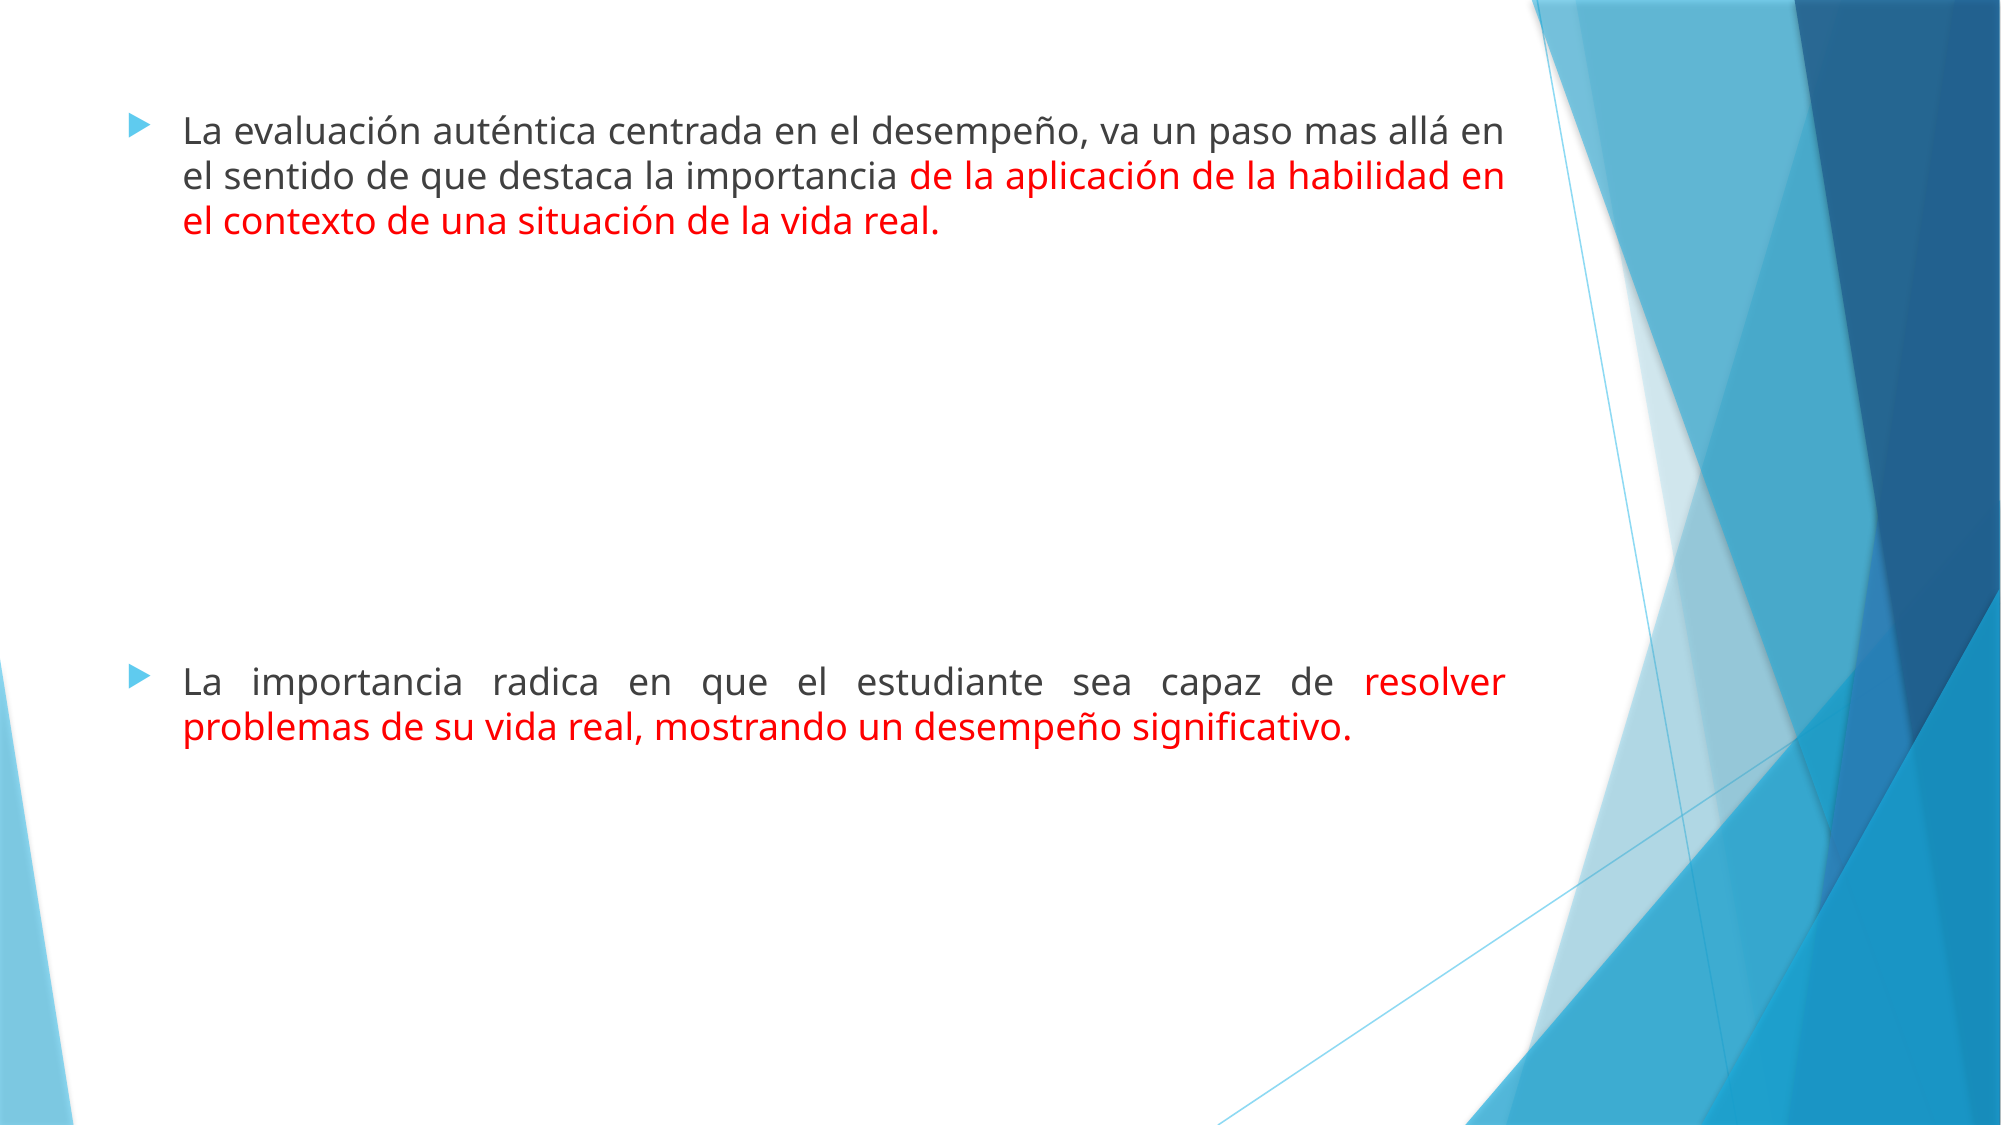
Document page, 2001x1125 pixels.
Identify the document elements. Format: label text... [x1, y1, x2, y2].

list La evaluación auténtica centrada en el desempeño, va un paso mas allá en el sentido de que destaca la importancia de la aplicación de la habilidad en el contexto de una situación de la vida real. La importancia radica en que el estudiante sea capaz de resolver problemas de su vida real, mostrando un desempeño significativo. [111, 99, 1522, 992]
